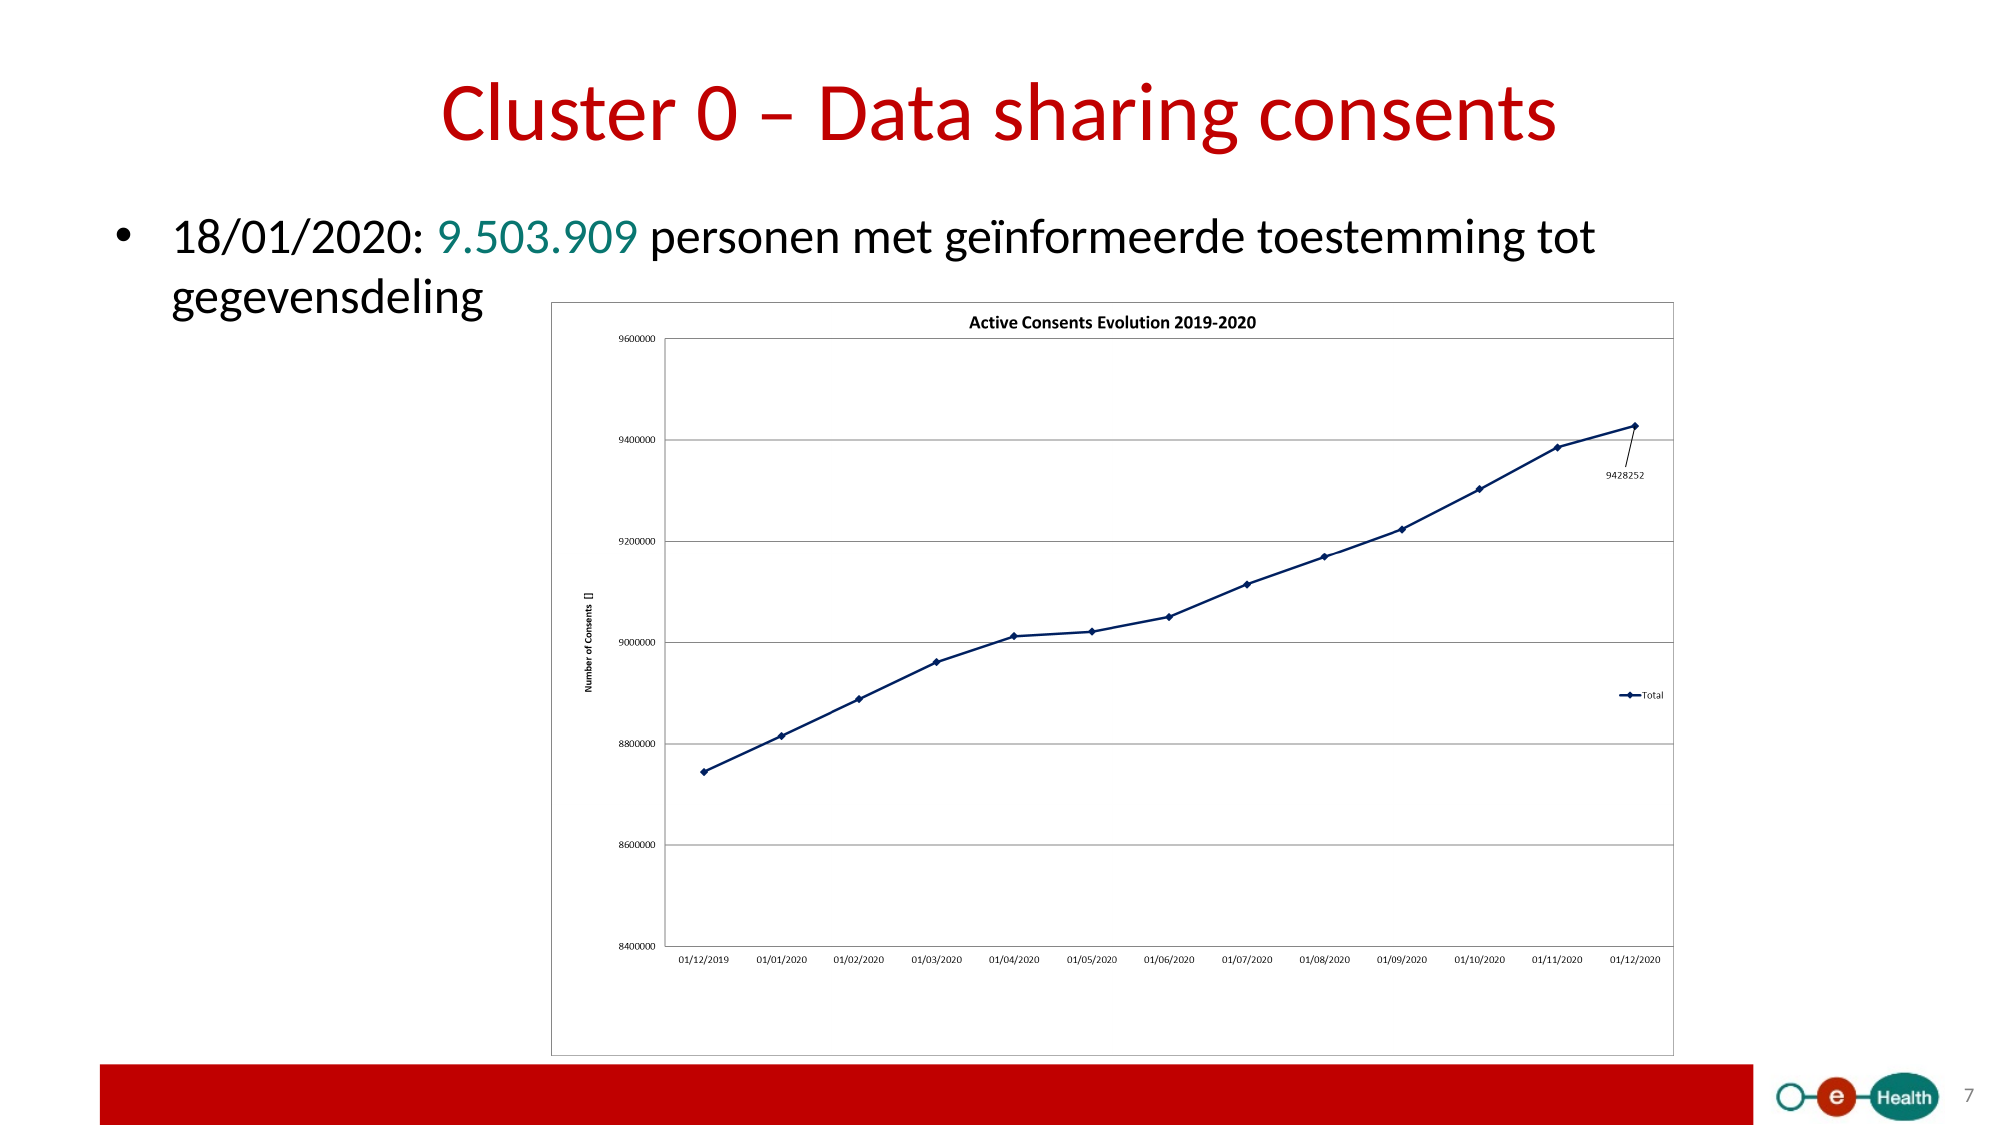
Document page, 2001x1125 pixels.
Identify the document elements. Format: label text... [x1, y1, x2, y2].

picture [1767, 1064, 1824, 1124]
list 18/01/2020: 9.503.909 personen met geïnformeerde toestemming tot gegevensdeling [99, 196, 1900, 1064]
text_box [495, 869, 1508, 1100]
title Cluster 0 – Data sharing consents [99, 30, 1900, 184]
text_box [456, 37, 1382, 254]
picture [551, 302, 1674, 1056]
slide_number 7 [1824, 1064, 1990, 1125]
